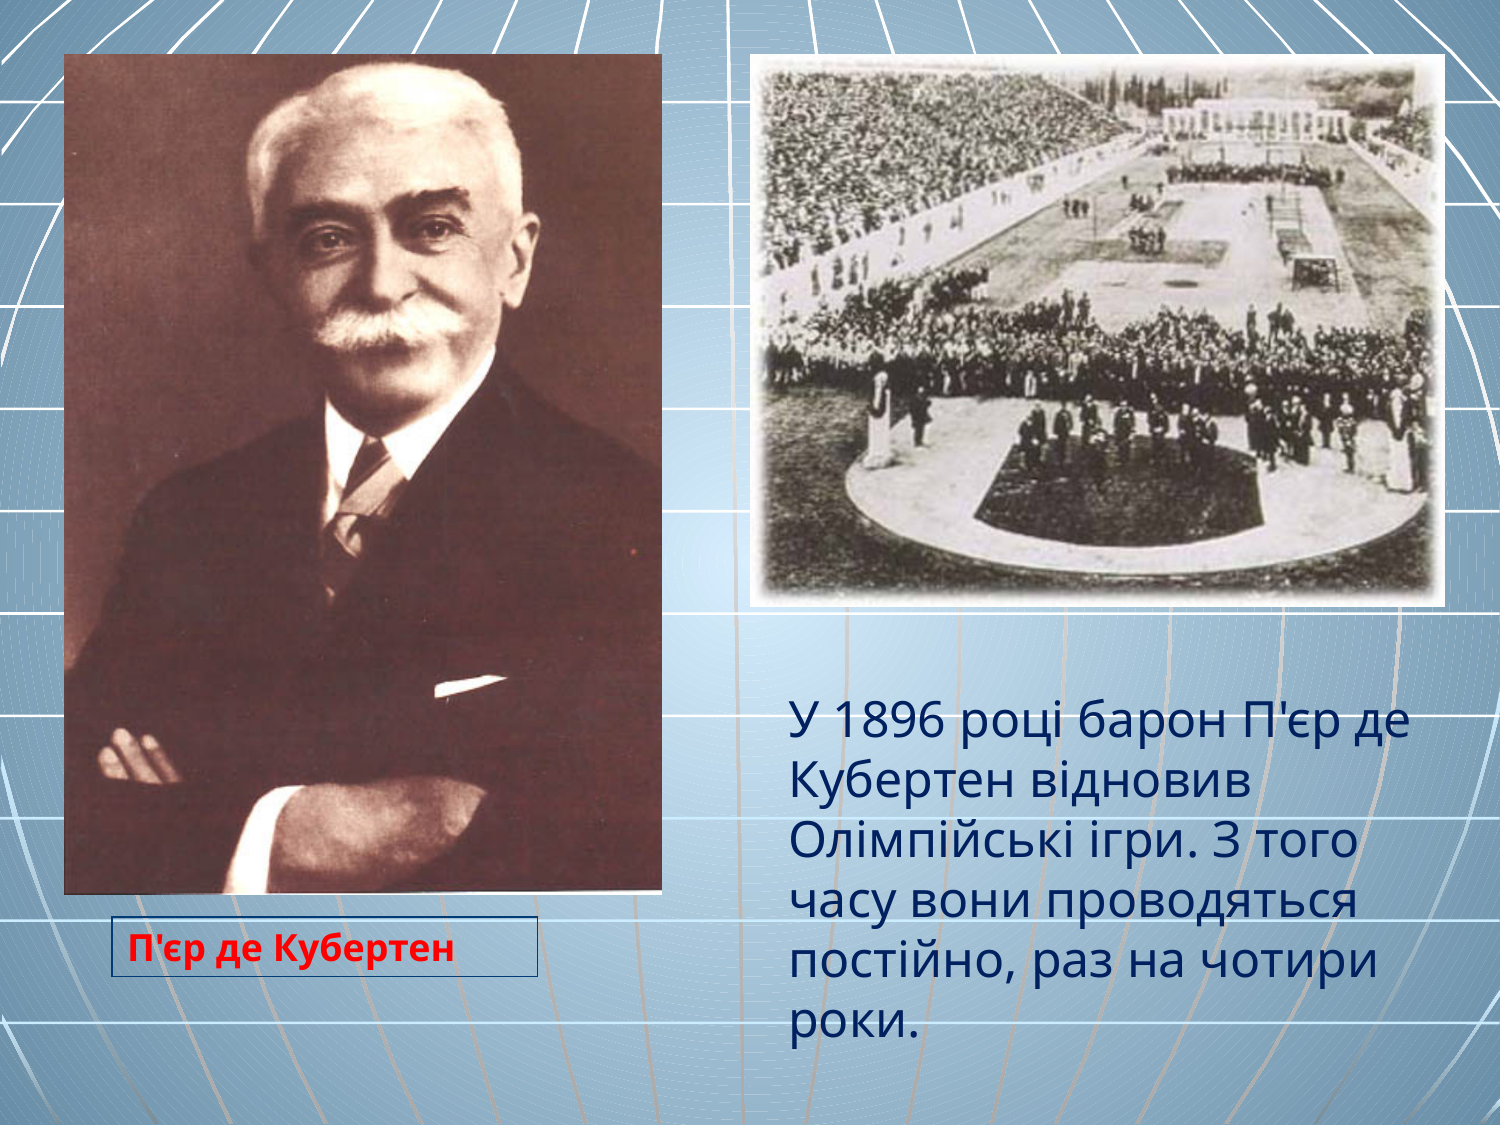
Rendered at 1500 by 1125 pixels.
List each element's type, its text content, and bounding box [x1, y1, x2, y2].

text_box У 1896 році барон П'єр де Кубертен відновив Олімпійські ігри. З того часу вони проводяться постійно, раз на чотири роки. [773, 680, 1445, 1056]
text_box П'єр де Кубертен [112, 916, 538, 977]
picture [749, 54, 1445, 608]
picture [64, 54, 662, 895]
